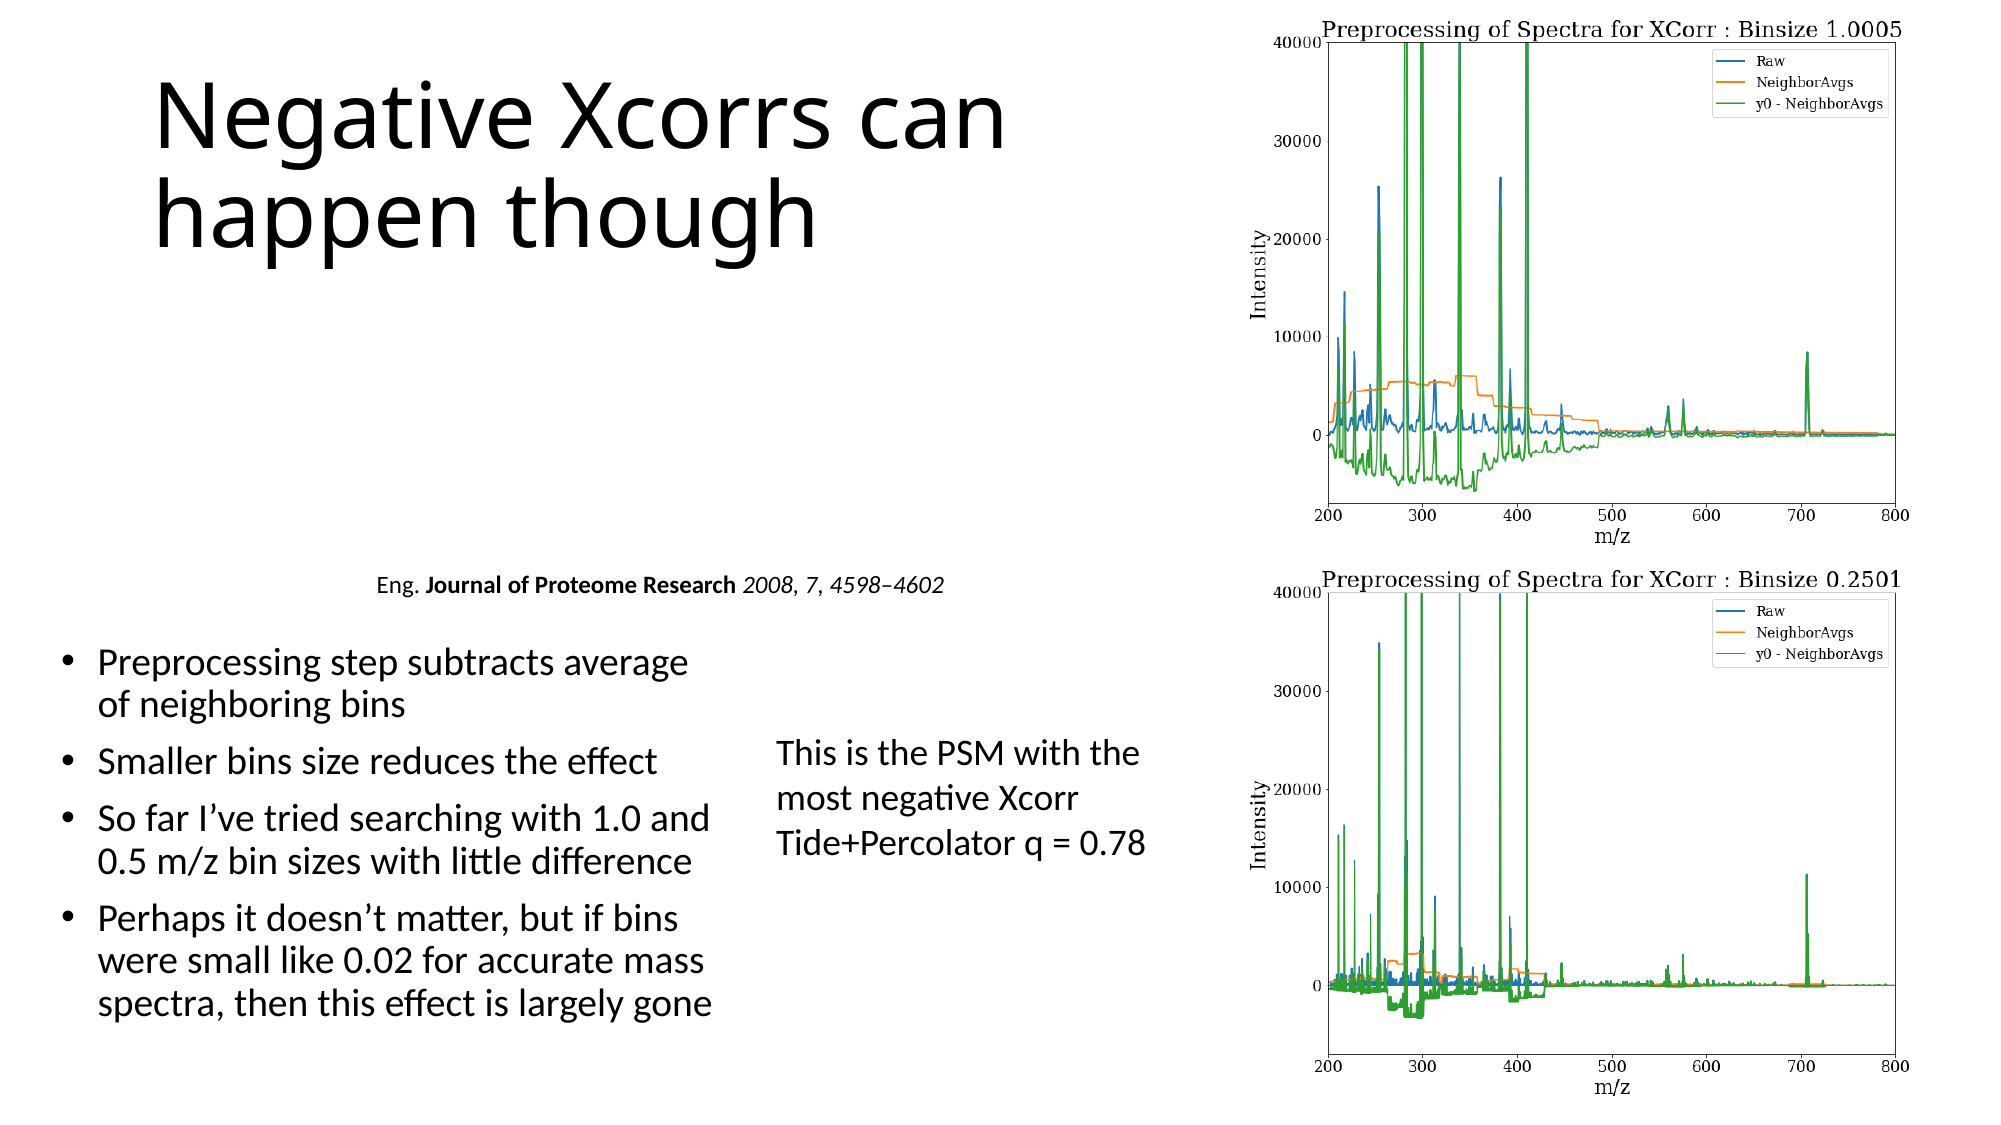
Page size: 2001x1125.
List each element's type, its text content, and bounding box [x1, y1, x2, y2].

text_box This is the PSM with the most negative Xcorr Tide+Percolator q = 0.78 [761, 720, 1186, 870]
list Preprocessing step subtracts average of neighboring bins Smaller bins size reduces the effect So far I’ve tried searching with 1.0 and 0.5 m/z bin sizes with little difference Perhaps it doesn’t matter, but if bins were small like 0.02 for accurate mass spectra, then this effect is largely gone [46, 633, 736, 1116]
picture [1242, 564, 1916, 1104]
title Negative Xcorrs can happen though [137, 59, 1160, 278]
text_box Eng. Journal of Proteome Research 2008, 7, 4598–4602 [361, 560, 960, 606]
picture [1242, 14, 1916, 553]
